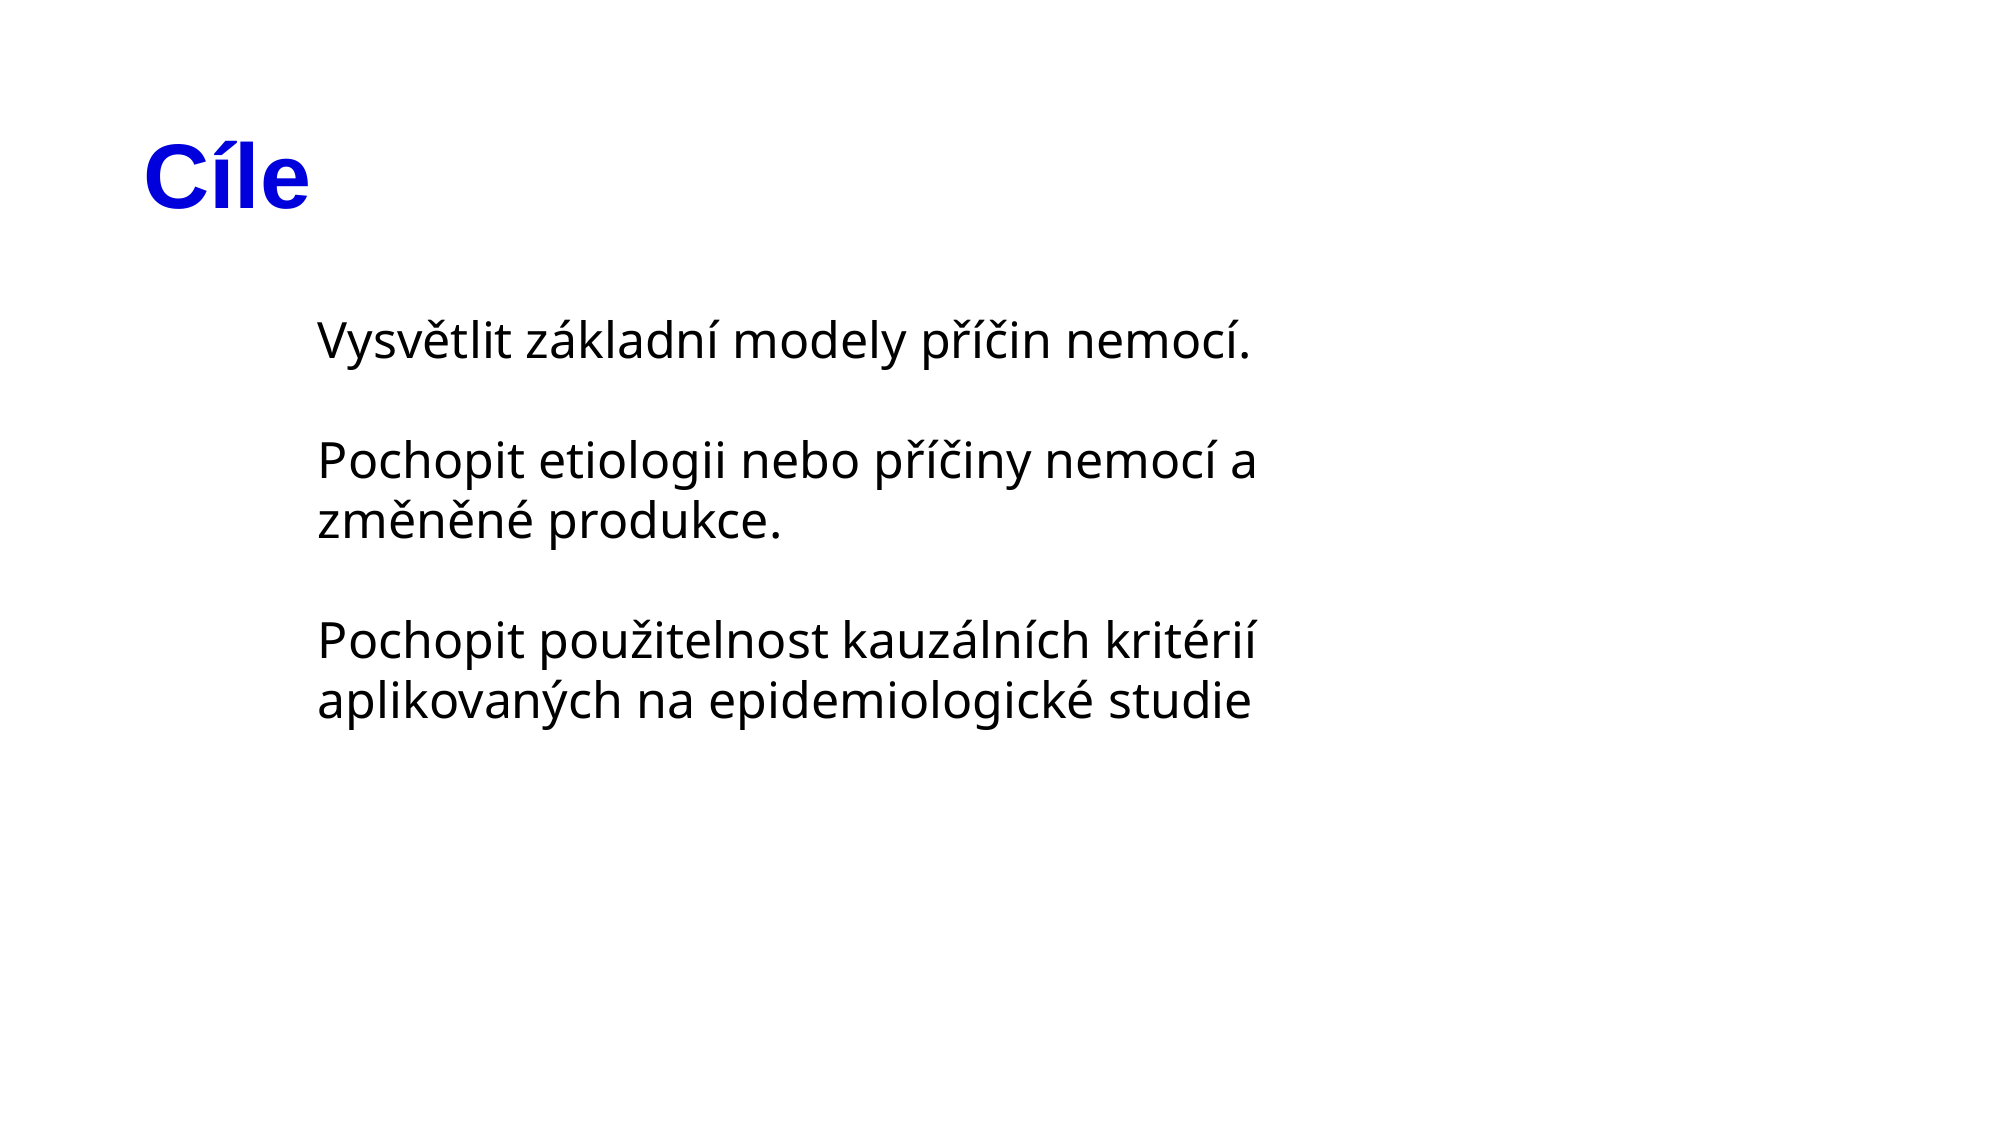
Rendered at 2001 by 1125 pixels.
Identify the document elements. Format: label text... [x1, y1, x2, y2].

text_box Cíle [143, 143, 1907, 218]
text_box Vysvětlit základní modely příčin nemocí. Pochopit etiologii nebo příčiny nemocí a změněné produkce. Pochopit použitelnost kauzálních kritérií aplikovaných na epidemiologické studie [303, 300, 1303, 736]
